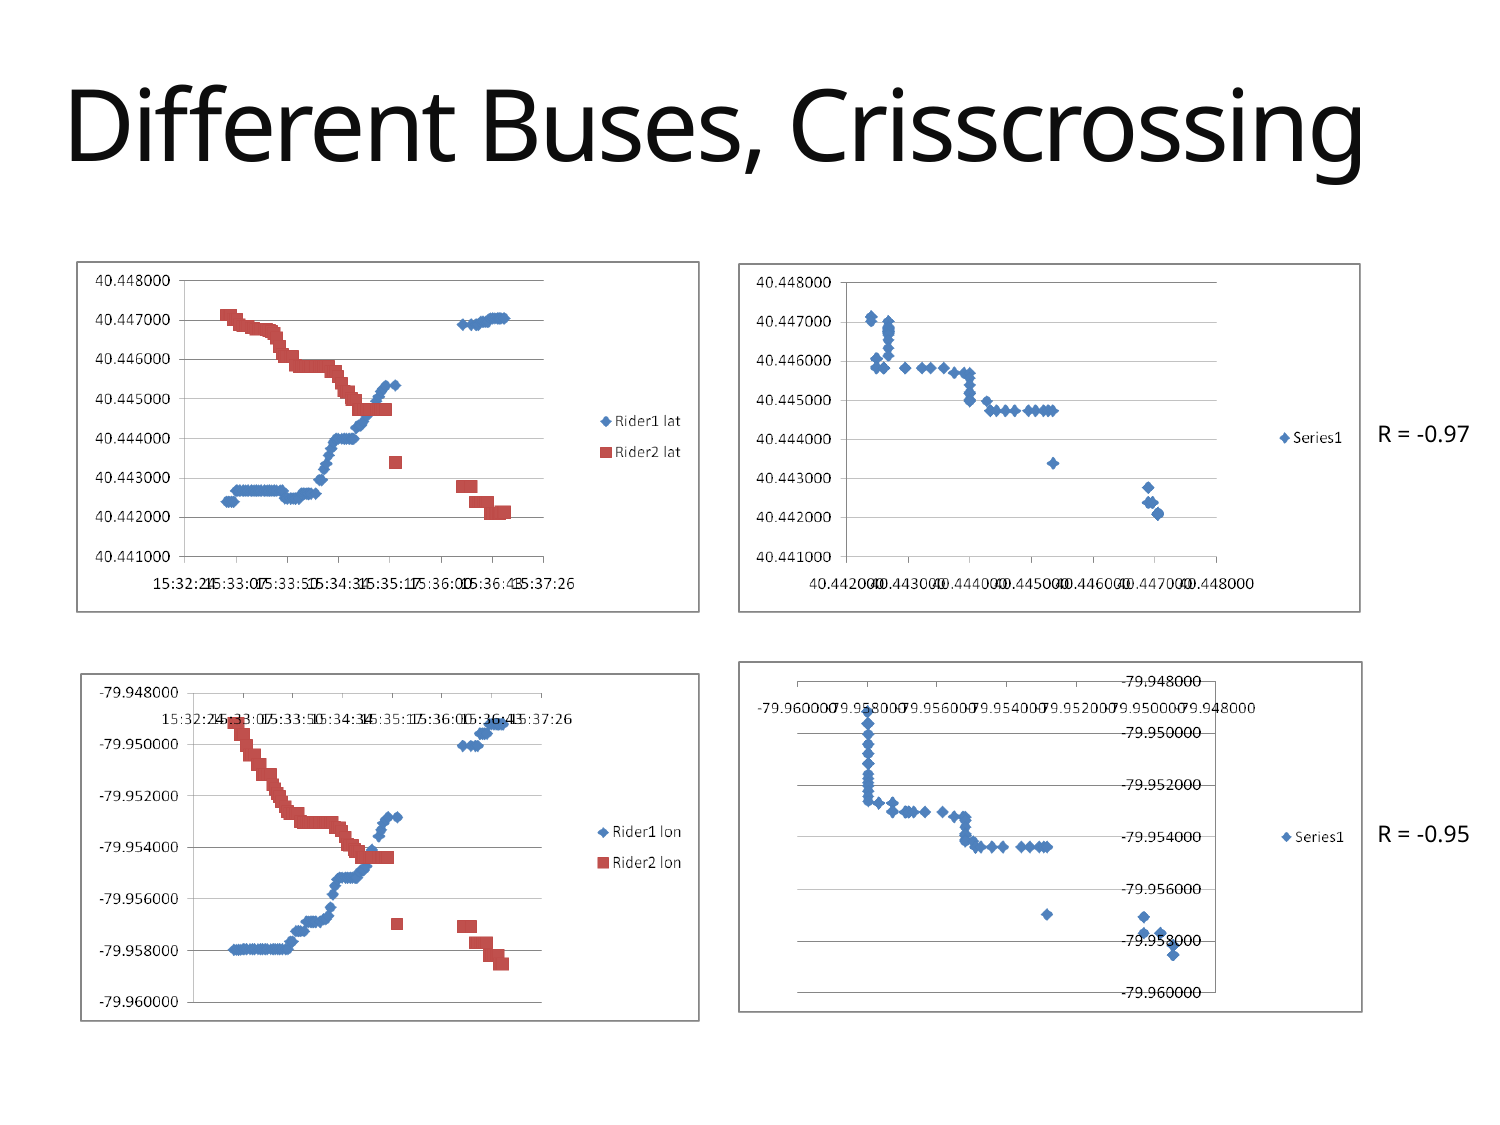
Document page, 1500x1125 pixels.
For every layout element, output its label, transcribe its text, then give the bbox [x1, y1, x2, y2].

picture [79, 672, 701, 1023]
picture [737, 262, 1361, 613]
text_box R = -0.97 [1365, 412, 1500, 455]
text_box R = -0.95 [1367, 812, 1500, 855]
title Different Buses, Crisscrossing [62, 75, 1438, 187]
picture [74, 260, 701, 613]
picture [737, 660, 1363, 1014]
